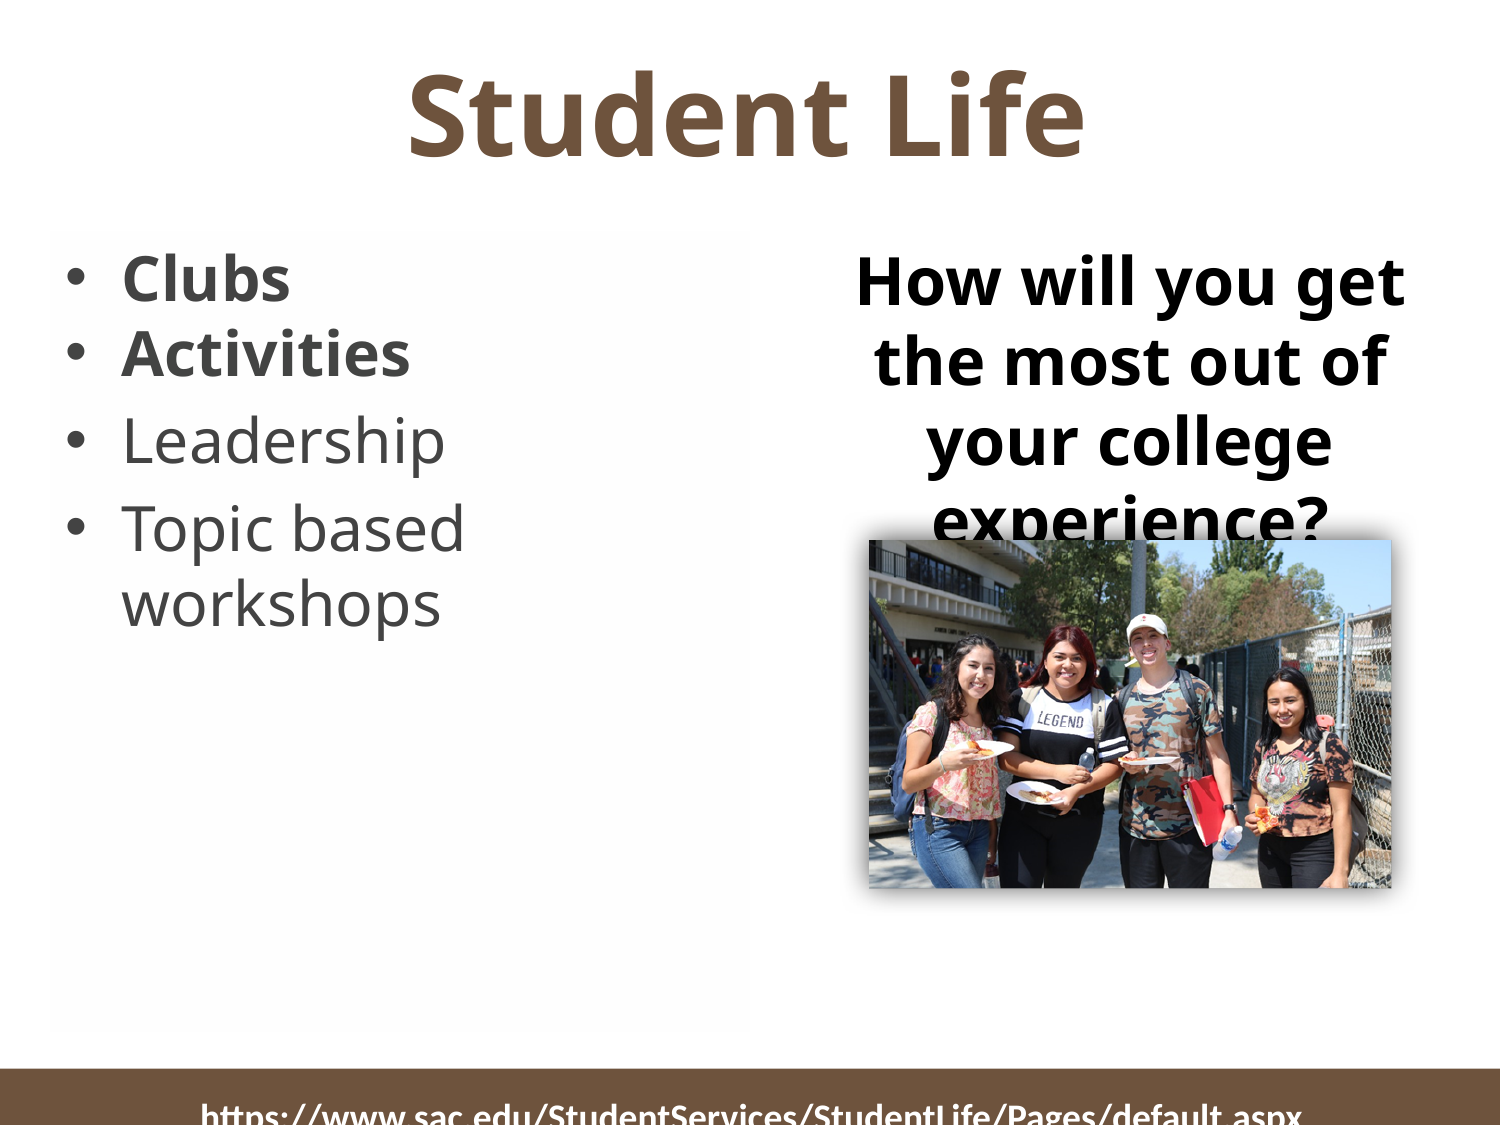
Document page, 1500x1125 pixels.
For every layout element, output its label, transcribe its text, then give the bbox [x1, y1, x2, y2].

picture [869, 539, 1392, 889]
title Student Life [0, 37, 1498, 186]
text_box https://www.sac.edu/StudentServices/StudentLife/Pages/default.aspx [0, 1068, 1500, 1125]
list How will you get the most out of your college experience? [811, 231, 1450, 466]
list Clubs Activities Leadership Topic based workshops [50, 231, 750, 1032]
